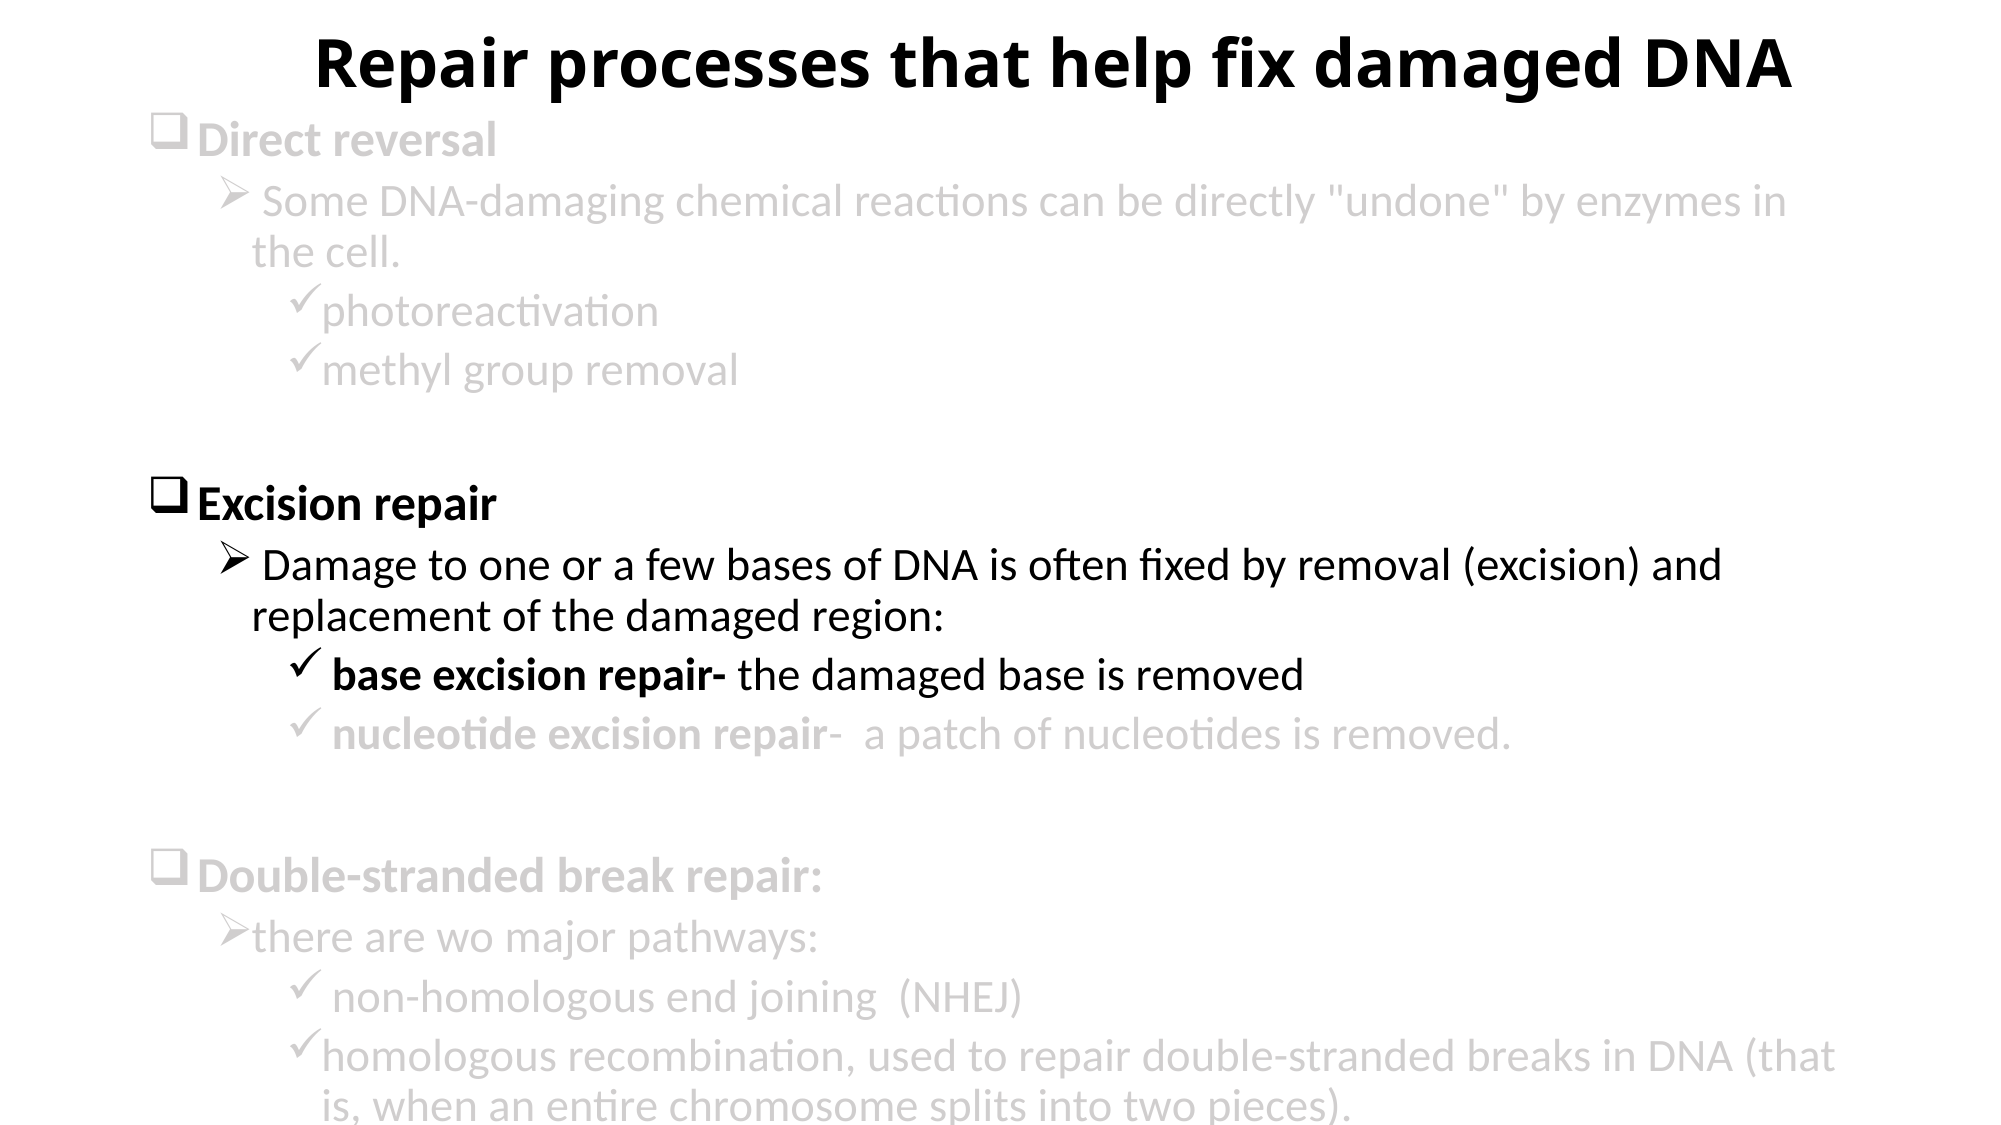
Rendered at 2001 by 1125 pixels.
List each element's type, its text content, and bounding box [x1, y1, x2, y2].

list Direct reversal Some DNA-damaging chemical reactions can be directly "undone" by enzymes in the cell. photoreactivation methyl group removal Excision repair Damage to one or a few bases of DNA is often fixed by removal (excision) and replacement of the damaged region: base excision repair- the damaged base is removed nucleotide excision repair- a patch of nucleotides is removed. Double-stranded break repair: there are wo major pathways: non-homologous end joining (NHEJ) homologous recombination, used to repair double-stranded breaks in DNA (that is, when an entire chromosome splits into two pieces). [132, 106, 1857, 1125]
title Repair processes that help fix damaged DNA [298, 0, 2000, 215]
